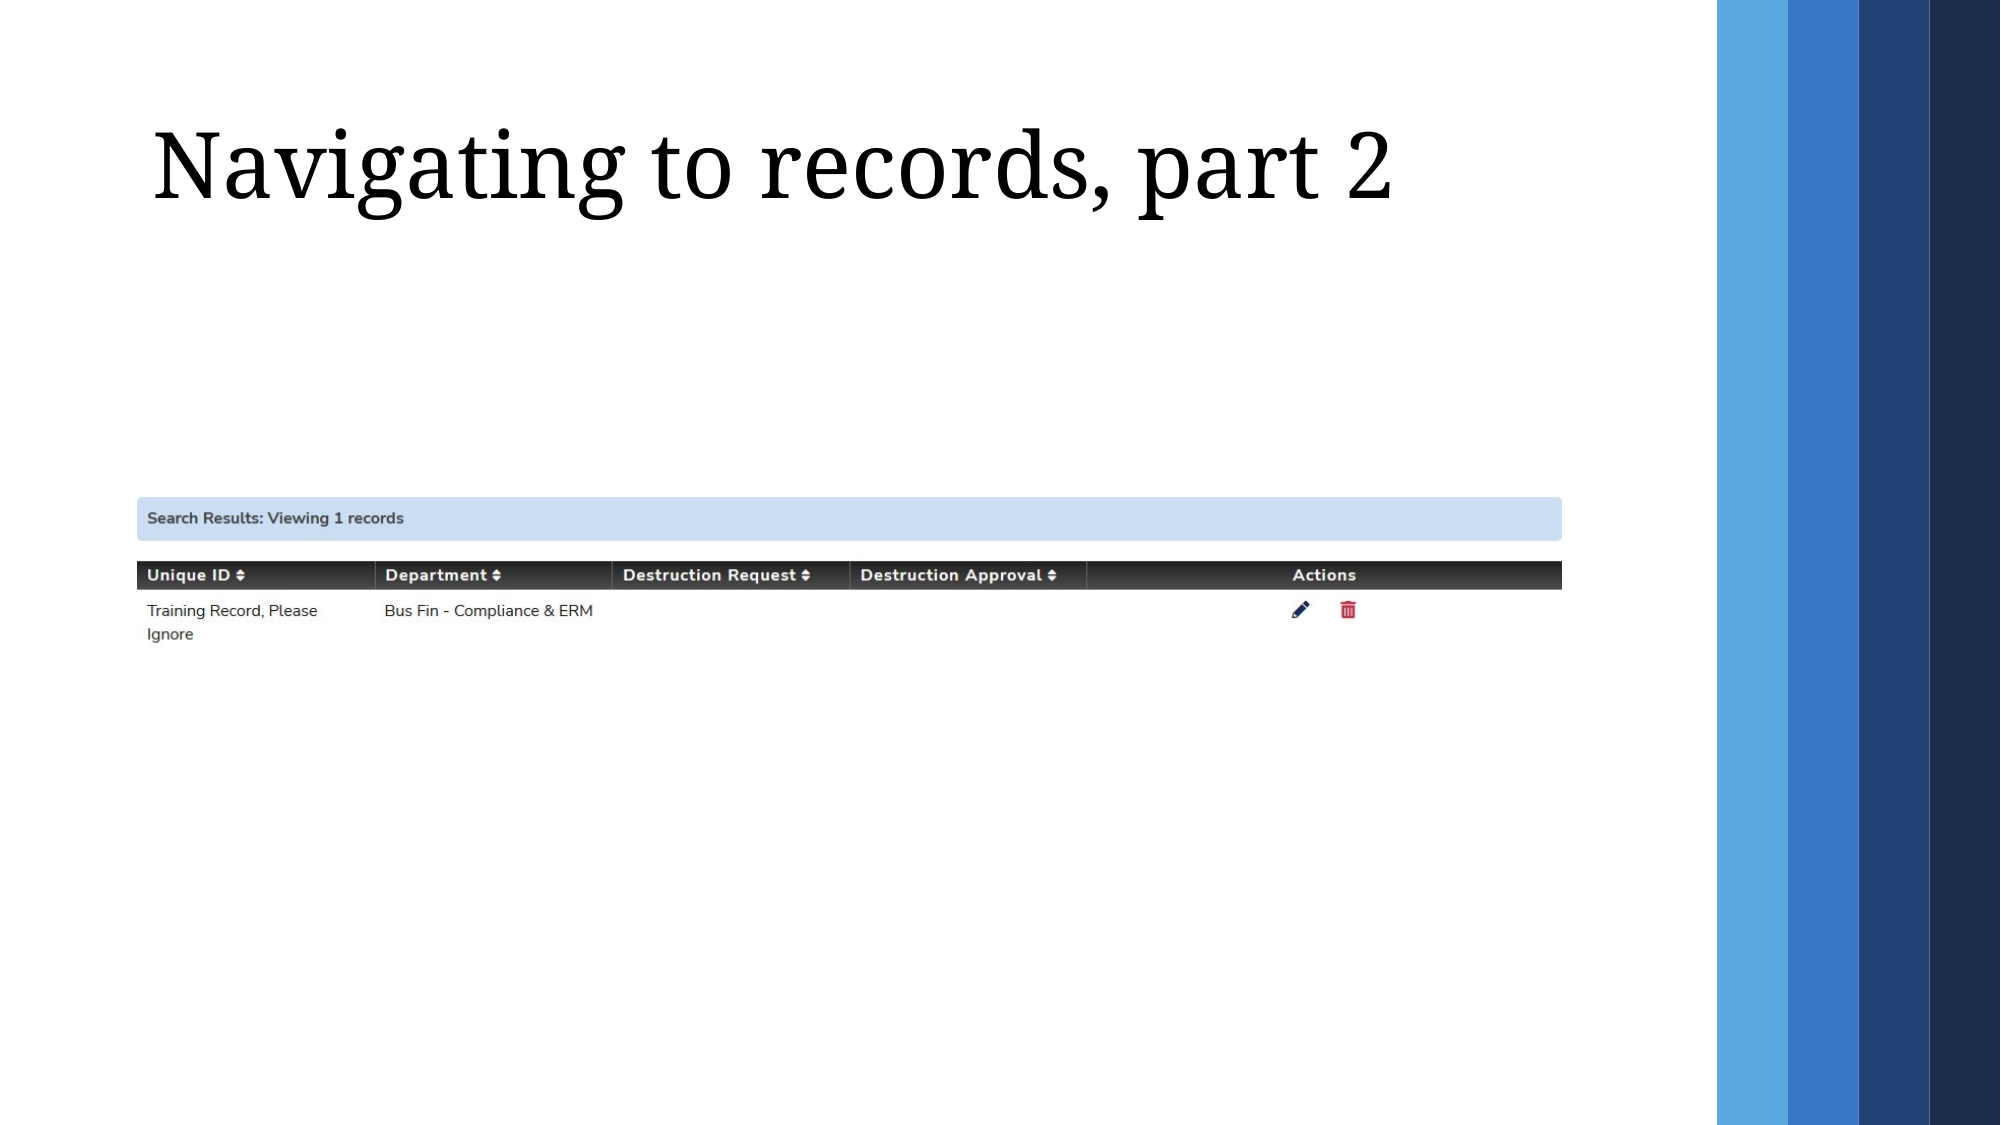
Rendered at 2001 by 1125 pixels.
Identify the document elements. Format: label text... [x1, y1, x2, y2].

text_box [1860, 0, 1928, 1125]
title Navigating to records, part 2 [137, 59, 1716, 278]
text_box [1928, 0, 2000, 1125]
text_box [1789, 0, 1860, 1125]
text_box [1716, 0, 1789, 1125]
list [137, 493, 1562, 668]
